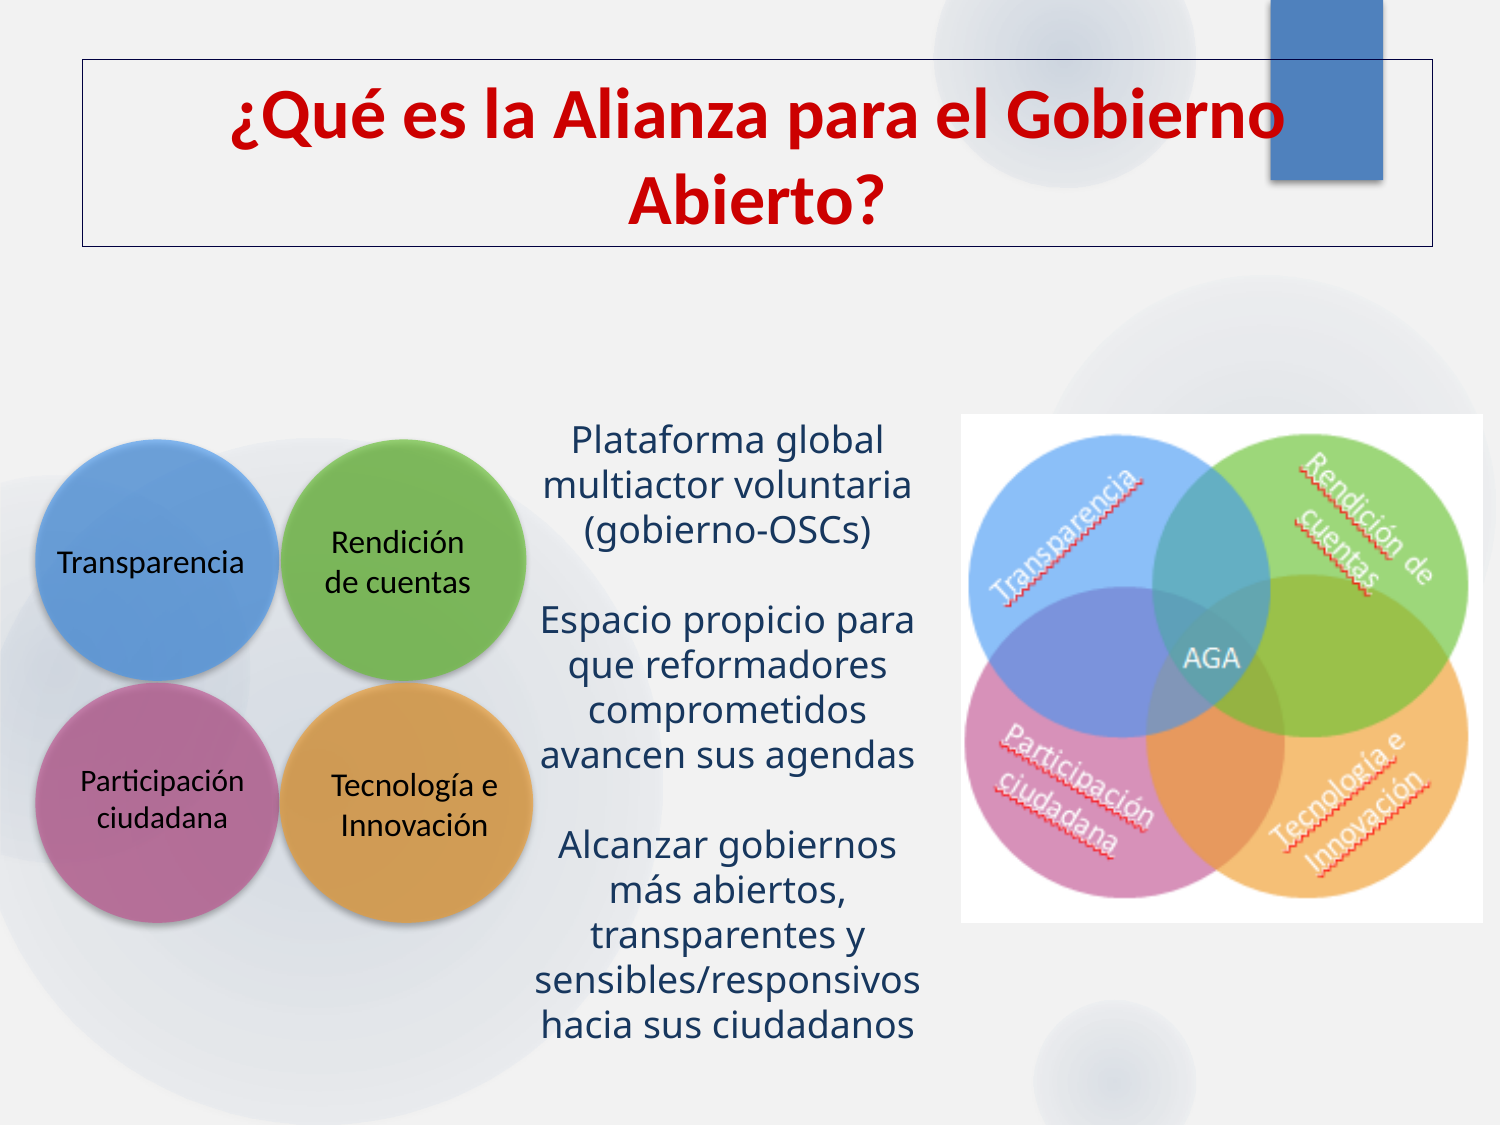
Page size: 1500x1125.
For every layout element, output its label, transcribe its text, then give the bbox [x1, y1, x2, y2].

picture [961, 414, 1483, 924]
text_box Plataforma global multiactor voluntaria (gobierno-OSCs) Espacio propicio para que reformadores comprometidos avancen sus agendas Alcanzar gobiernos más abiertos, transparentes y sensibles/responsivos hacia sus ciudadanos [516, 408, 939, 1054]
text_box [280, 439, 527, 680]
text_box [35, 682, 277, 924]
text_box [279, 682, 534, 924]
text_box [34, 439, 278, 681]
text_box ¿Qué es la Alianza para el Gobierno Abierto? [82, 59, 1433, 247]
